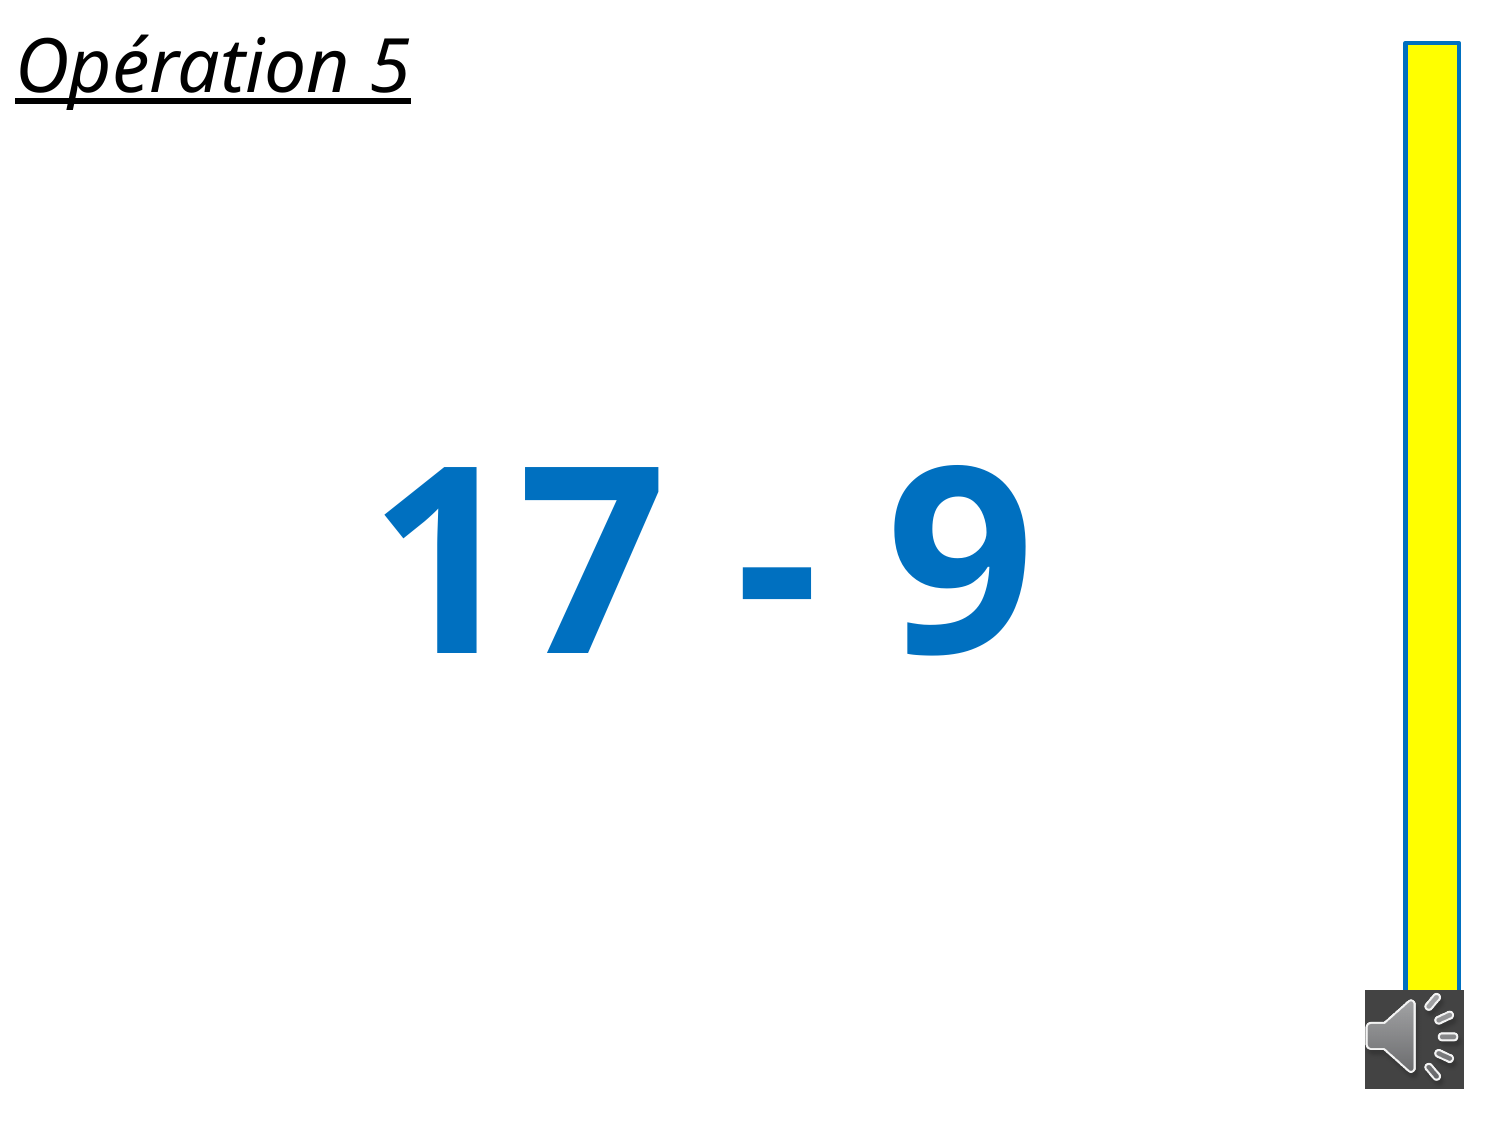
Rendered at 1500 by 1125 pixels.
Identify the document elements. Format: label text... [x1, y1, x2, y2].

text_box 17 - 9 [0, 385, 1403, 713]
picture [1364, 989, 1465, 1090]
title Opération 5 [0, 0, 502, 126]
text_box [1403, 41, 1461, 987]
